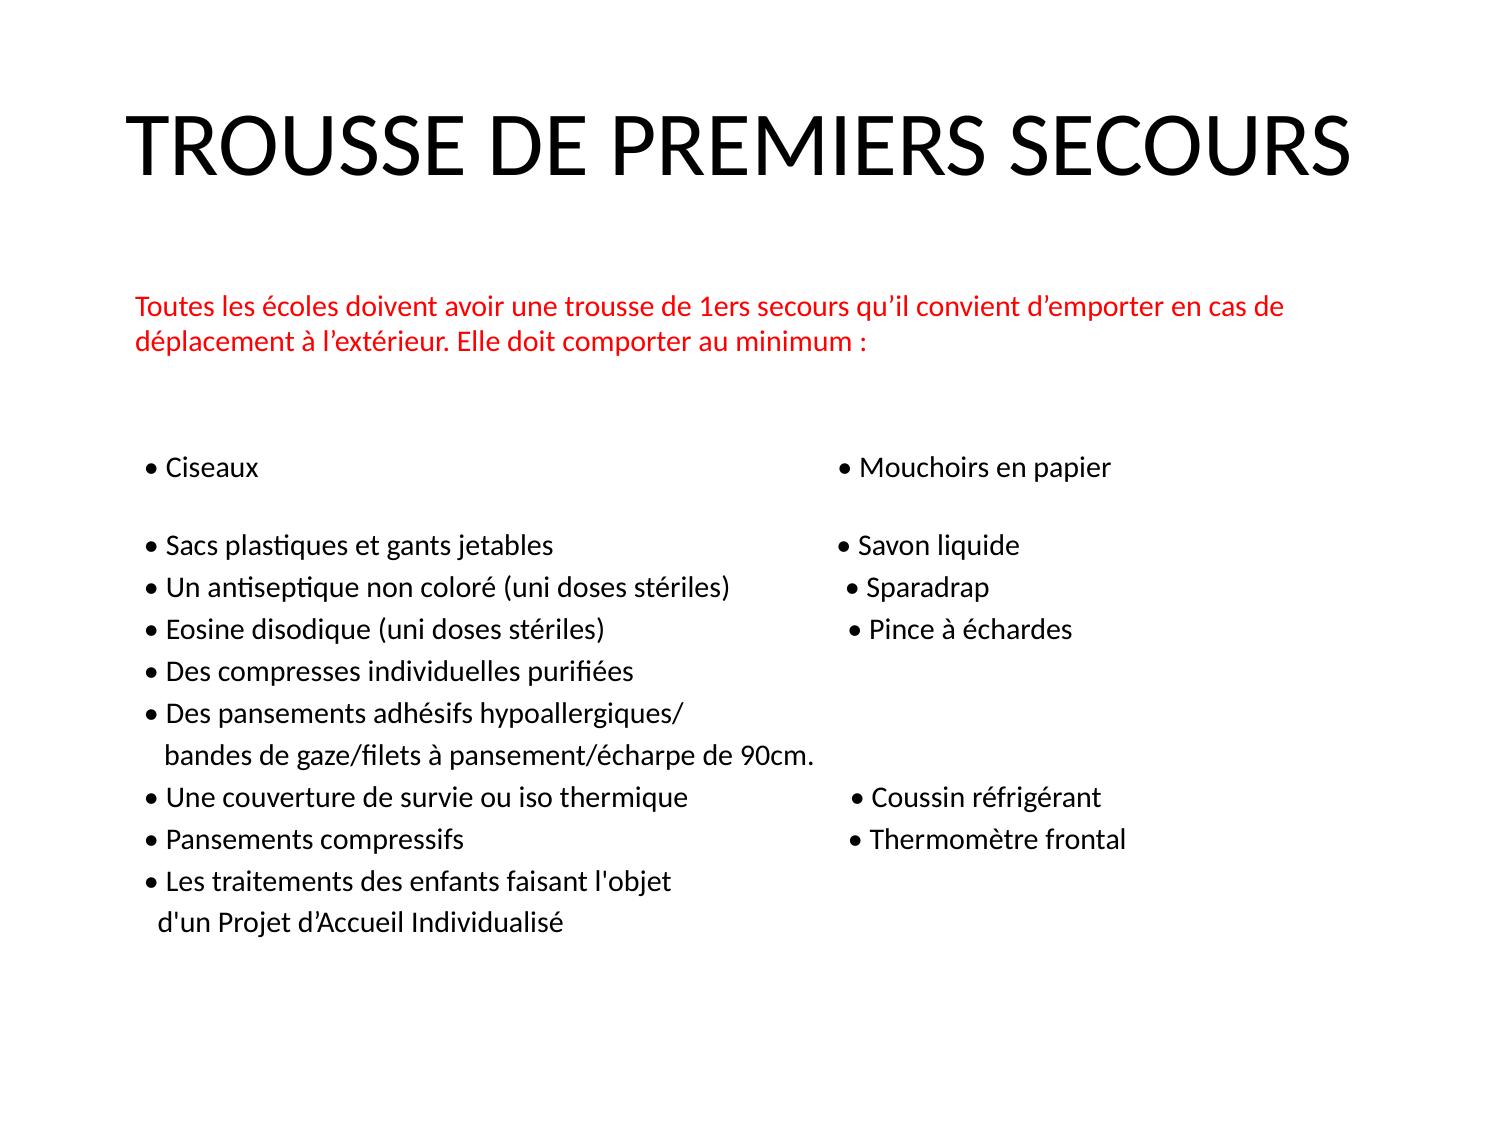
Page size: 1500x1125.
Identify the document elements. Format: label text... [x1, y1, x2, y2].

title TROUSSE DE PREMIERS SECOURS [75, 45, 1425, 233]
list Toutes les écoles doivent avoir une trousse de 1ers secours qu’il convient d’emporter en cas de déplacement à l’extérieur. Elle doit comporter au minimum : • Ciseaux • Mouchoirs en papier • Sacs plastiques et gants jetables • Savon liquide • Un antiseptique non coloré (uni doses stériles) • Sparadrap • Eosine disodique (uni doses stériles) • Pince à échardes • Des compresses individuelles purifiées • Des pansements adhésifs hypoallergiques/ bandes de gaze/filets à pansement/écharpe de 90cm. • Une couverture de survie ou iso thermique • Coussin réfrigérant • Pansements compressifs • Thermomètre frontal • Les traitements des enfants faisant l'objet d'un Projet d’Accueil Individualisé [75, 262, 1425, 1005]
